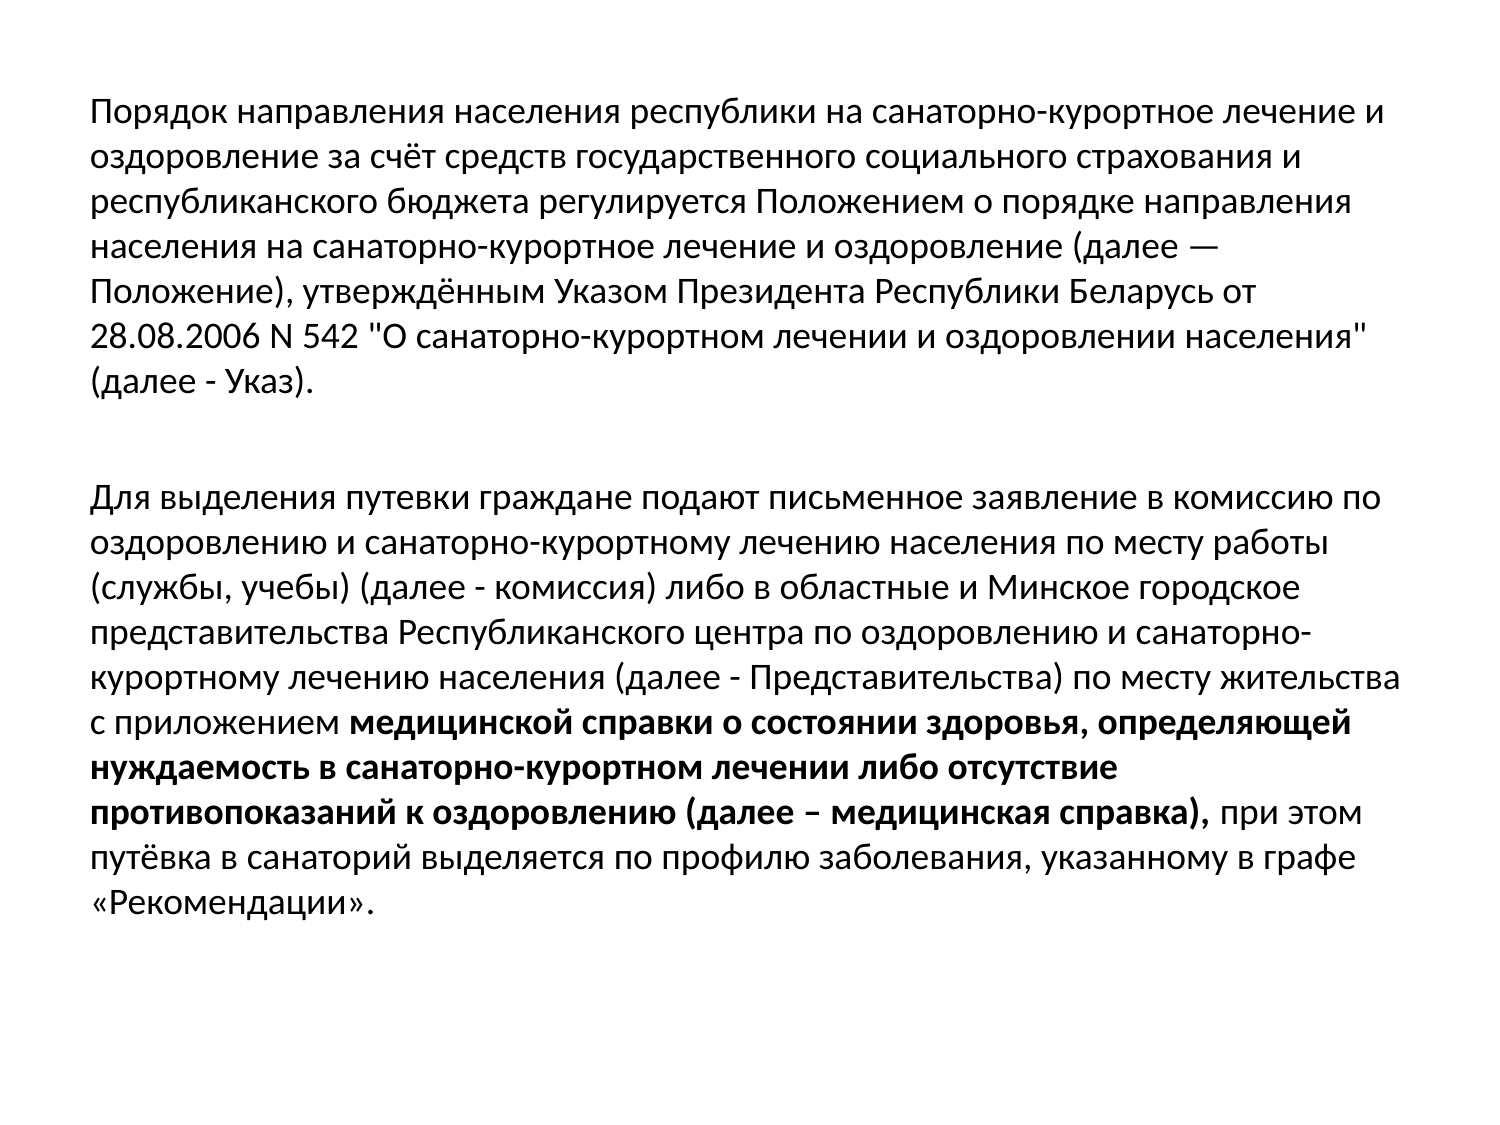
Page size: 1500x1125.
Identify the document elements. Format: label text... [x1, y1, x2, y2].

text_box Порядок направления населения республики на санаторно-курортное лечение и оздоровление за счёт средств государственного социального страхования и республиканского бюджета регулируется Положением о порядке направления населения на санаторно-курортное лечение и оздоровление (далее — Положение), утверждённым Указом Президента Республики Беларусь от 28.08.2006 N 542 "О санаторно-курортном лечении и оздоровлении населения" (далее - Указ). Для выделения путевки граждане подают письменное заявление в комиссию по оздоровлению и санаторно-курортному лечению населения по месту работы (службы, учебы) (далее - комиссия) либо в областные и Минское городское представительства Республиканского центра по оздоровлению и санаторно-курортному лечению населения (далее - Представительства) по месту жительства с приложением медицинской справки о состоянии здоровья, определяющей нуждаемость в санаторно-курортном лечении либо отсутствие противопоказаний к оздоровлению (далее – медицинская справка), при этом путёвка в санаторий выделяется по профилю заболевания, указанному в графе «Рекомендации». [74, 78, 1425, 1005]
